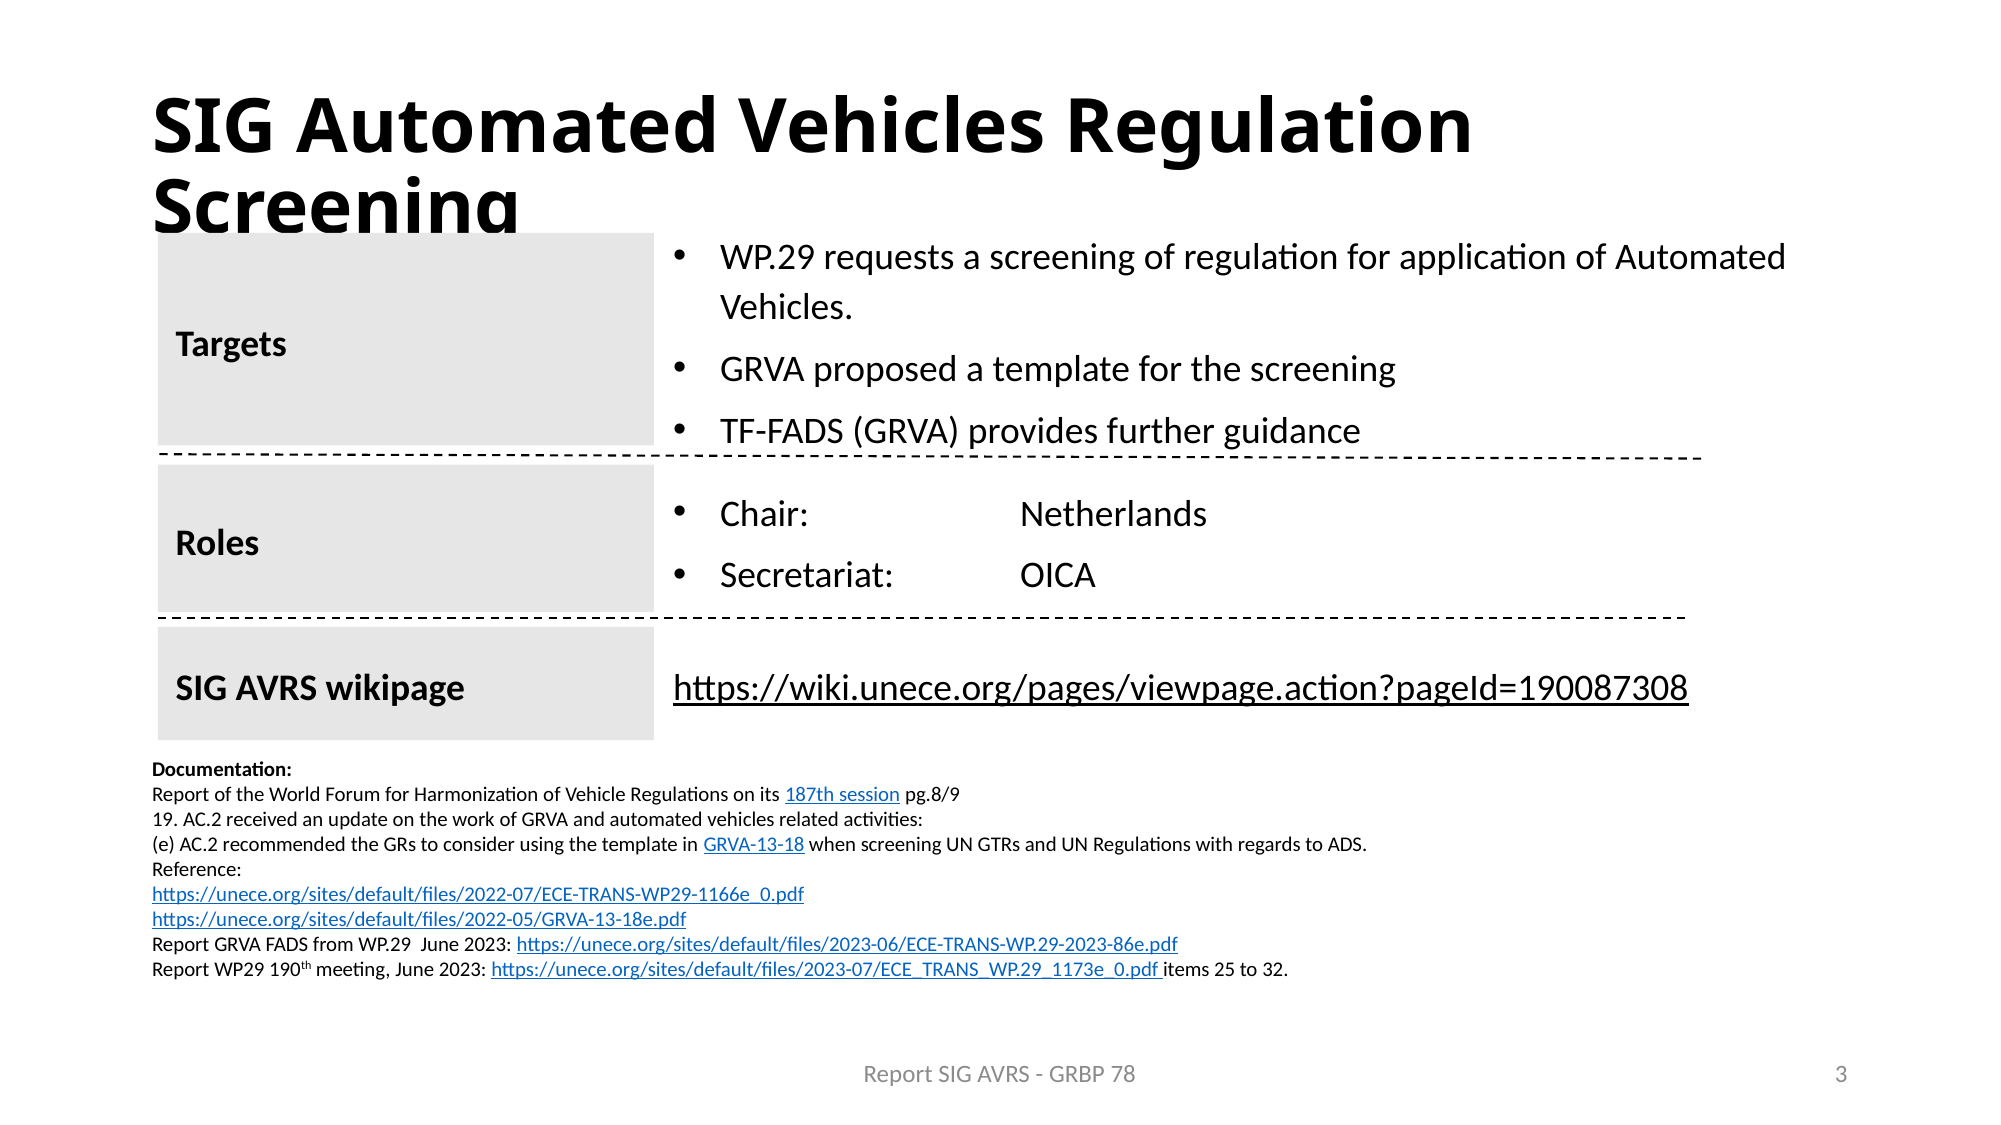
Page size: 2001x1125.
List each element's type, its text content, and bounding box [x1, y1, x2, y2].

footer Report SIG AVRS - GRBP 78 [662, 1042, 1338, 1103]
text_box WP.29 requests a screening of regulation for application of Automated Vehicles. GRVA proposed a template for the screening TF-FADS (GRVA) provides further guidance [673, 232, 1789, 446]
text_box SIG AVRS wikipage [157, 626, 654, 741]
slide_number 3 [1412, 1042, 1863, 1103]
text_box Targets [157, 232, 654, 446]
text_box Chair: Netherlands Secretariat: OICA [673, 467, 1690, 612]
text_box https://wiki.unece.org/pages/viewpage.action?pageId=190087308 [673, 626, 1728, 741]
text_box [159, 454, 1702, 459]
text_box Roles [157, 464, 654, 612]
text_box Documentation: Report of the World Forum for Harmonization of Vehicle Regulations on its 187th session pg.8/9 19. AC.2 received an update on the work of GRVA and automated vehicles related activities: (e) AC.2 recommended the GRs to consider using the template in GRVA-13-18 when screening UN GTRs and UN Regulations with regards to ADS. Reference: https://unece.org/sites/default/files/2022-07/ECE-TRANS-WP29-1166e_0.pdf https://unece.org/sites/default/files/2022-05/GRVA-13-18e.pdf Report GRVA FADS from WP.29 June 2023: https://unece.org/sites/default/files/2023-06/ECE-TRANS-WP.29-2023-86e.pdf Report WP29 190th meeting, June 2023: https://unece.org/sites/default/files/2023-07/ECE_TRANS_WP.29_1173e_0.pdf items 25 to 32. [137, 748, 1863, 1037]
title SIG Automated Vehicles Regulation Screening [137, 59, 1863, 278]
